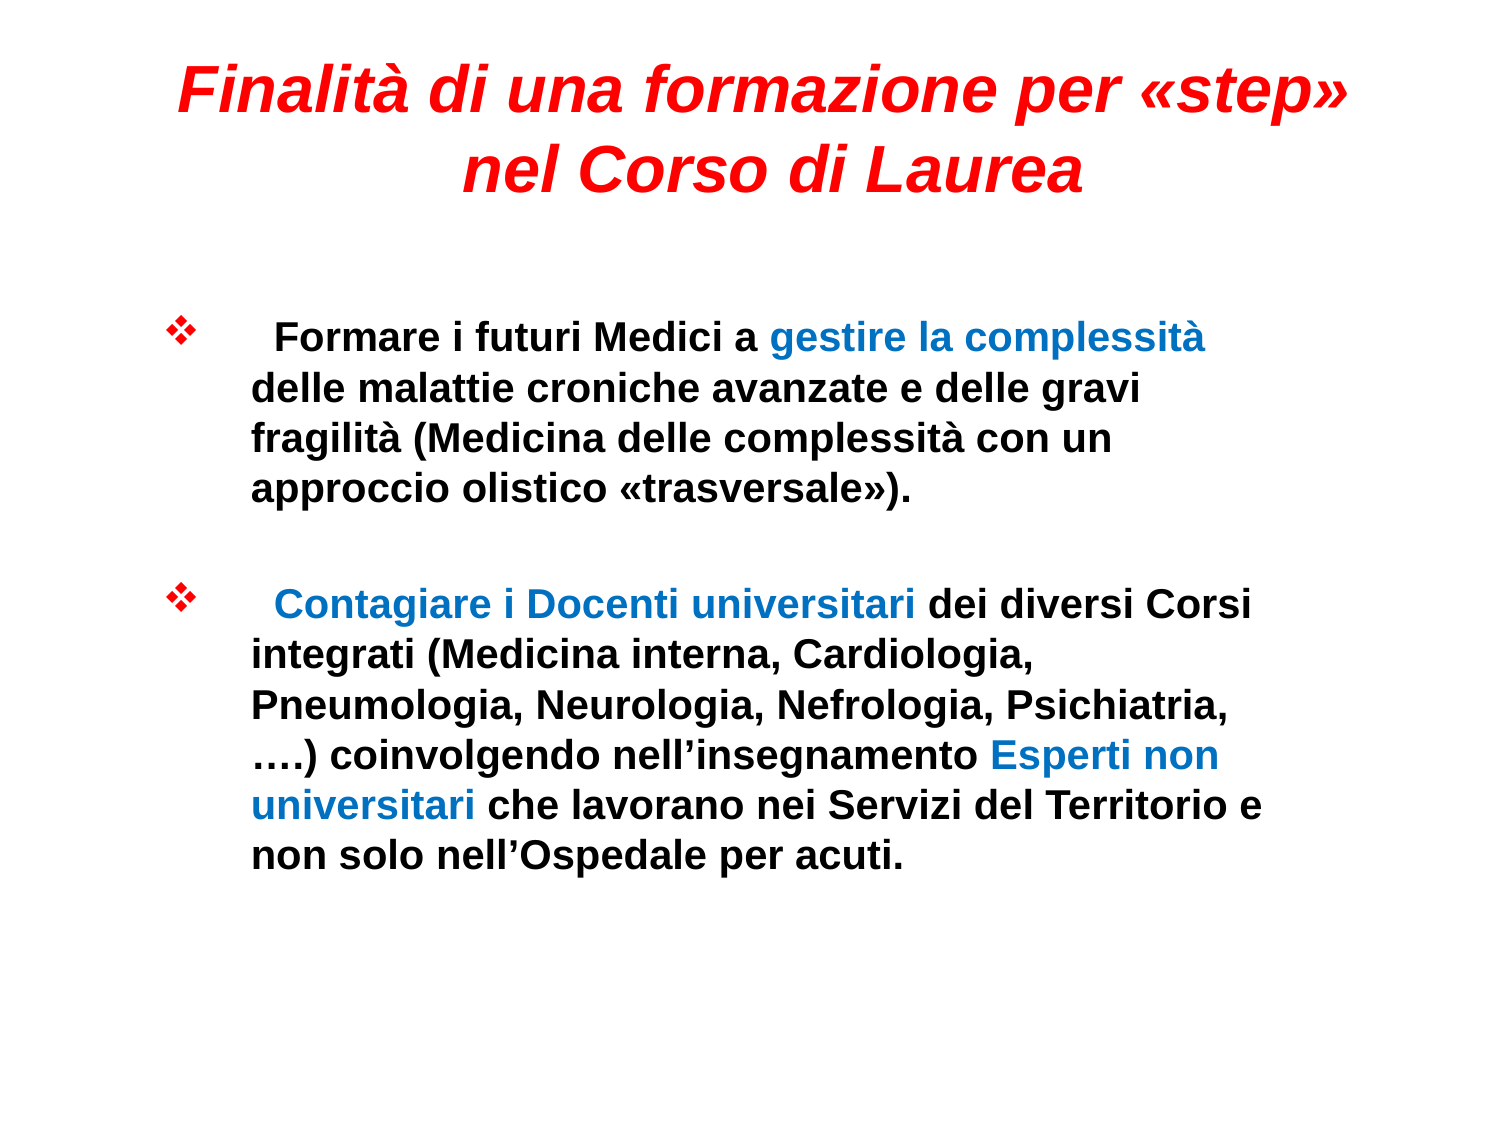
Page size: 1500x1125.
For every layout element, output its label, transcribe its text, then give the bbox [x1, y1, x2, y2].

subtitle Formare i futuri Medici a gestire la complessità delle malattie croniche avanzate e delle gravi fragilità (Medicina delle complessità con un approccio olistico «trasversale»). Contagiare i Docenti universitari dei diversi Corsi integrati (Medicina interna, Cardiologia, Pneumologia, Neurologia, Nefrologia, Psichiatria, ….) coinvolgendo nell’insegnamento Esperti non universitari che lavorano nei Servizi del Territorio e non solo nell’Ospedale per acuti. [147, 302, 1306, 1059]
title Finalità di una formazione per «step» nel Corso di Laurea [76, 78, 1471, 173]
